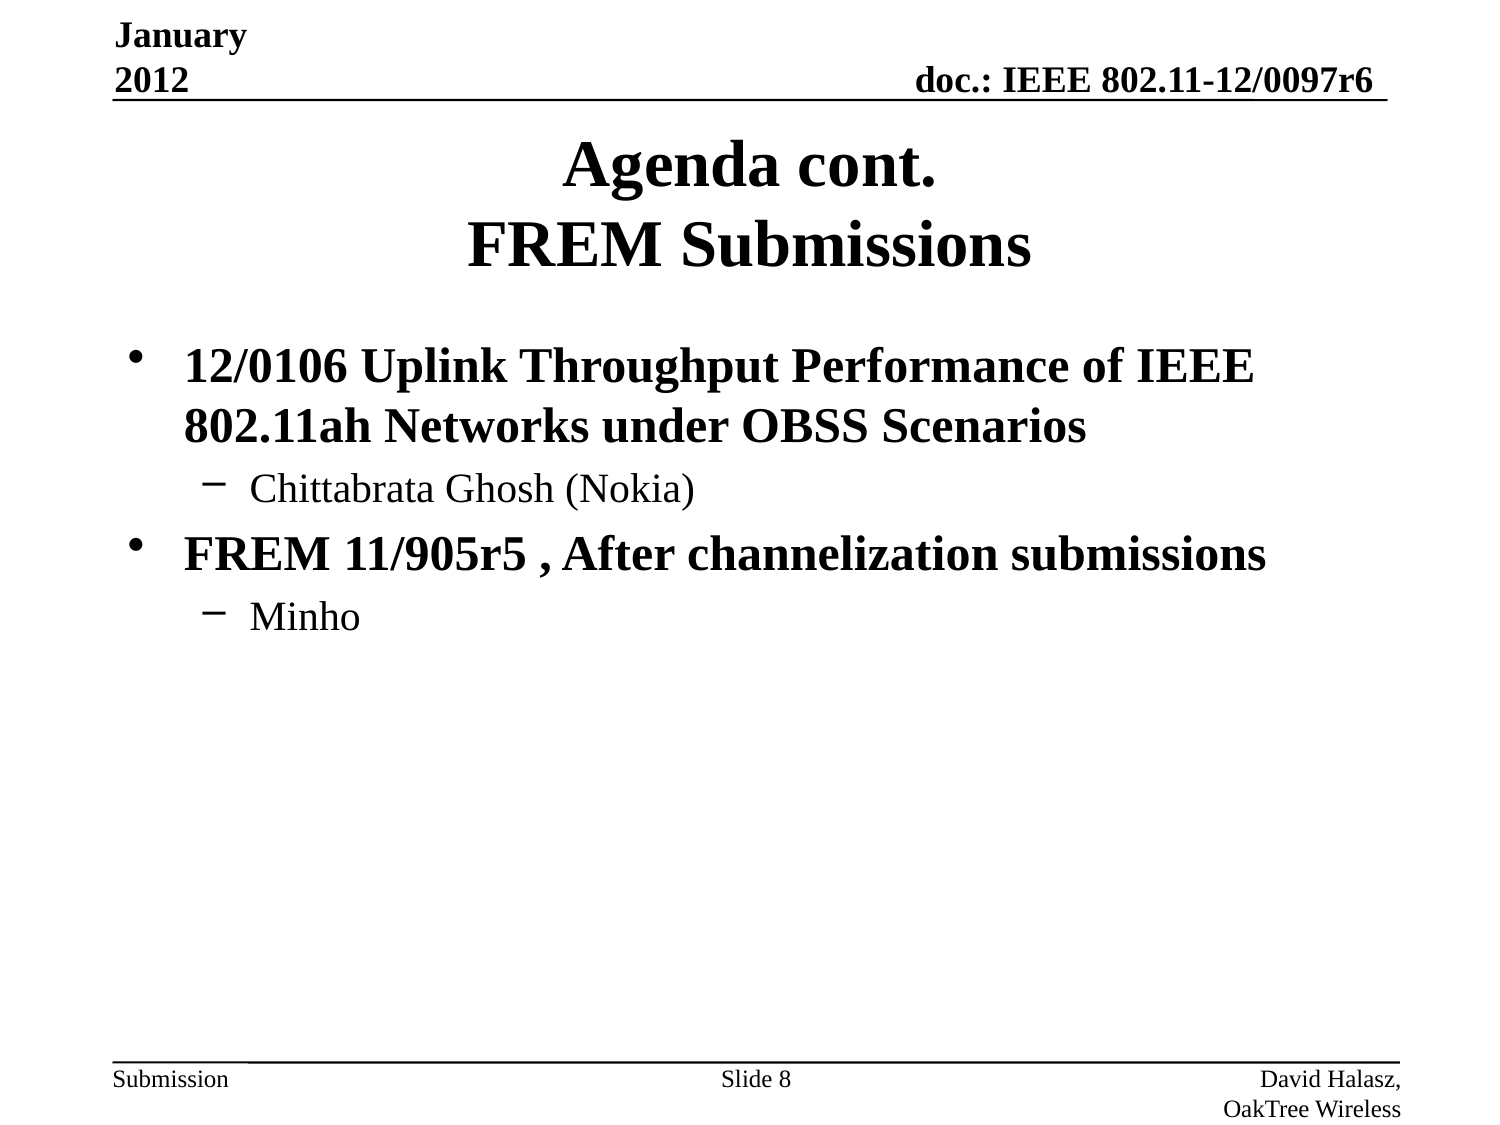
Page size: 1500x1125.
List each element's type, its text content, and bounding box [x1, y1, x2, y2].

title Agenda cont. FREM Submissions [112, 112, 1388, 288]
footer David Halasz, OakTree Wireless [1185, 1061, 1402, 1093]
list 12/0106 Uplink Throughput Performance of IEEE 802.11ah Networks under OBSS Scenarios Chittabrata Ghosh (Nokia) FREM 11/905r5 , After channelization submissions Minho [112, 324, 1388, 1001]
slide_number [114, 54, 333, 101]
slide_number Slide 8 [712, 1061, 800, 1093]
